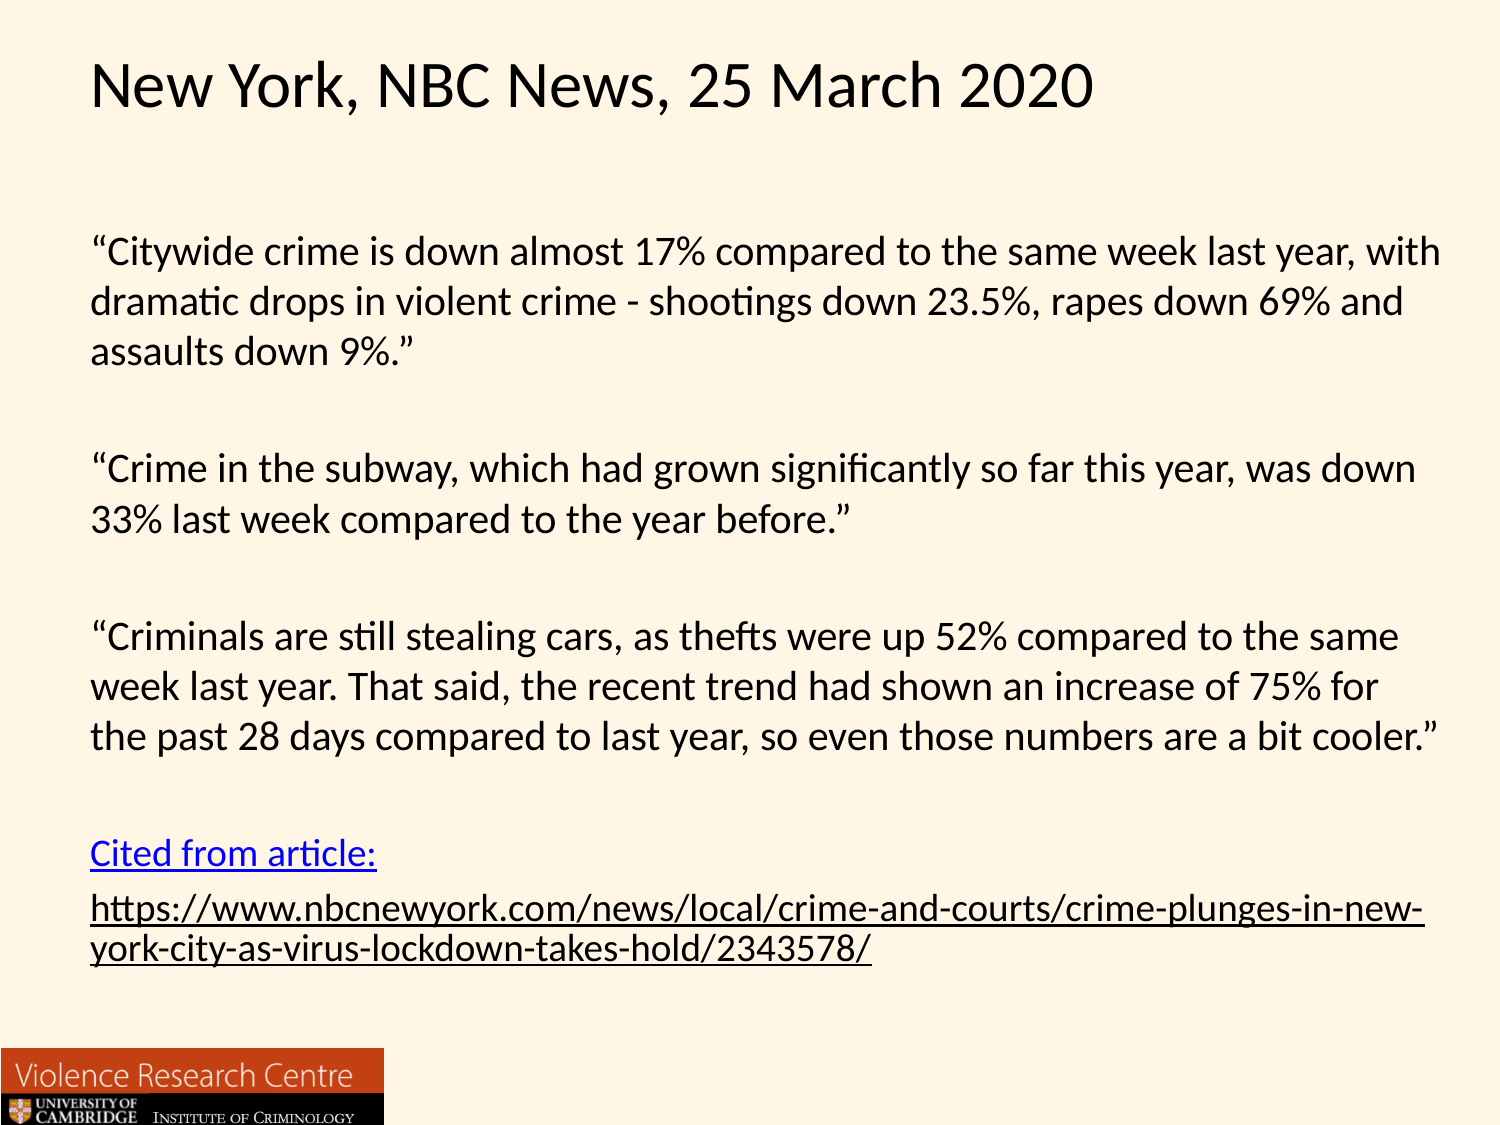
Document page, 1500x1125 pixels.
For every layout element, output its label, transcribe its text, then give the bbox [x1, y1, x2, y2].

title New York, NBC News, 25 March 2020 [75, 6, 1456, 155]
picture [1, 1048, 384, 1125]
list “Citywide crime is down almost 17% compared to the same week last year, with dramatic drops in violent crime - shootings down 23.5%, rapes down 69% and assaults down 9%.” “Crime in the subway, which had grown significantly so far this year, was down 33% last week compared to the year before.” “Criminals are still stealing cars, as thefts were up 52% compared to the same week last year. That said, the recent trend had shown an increase of 75% for the past 28 days compared to last year, so even those numbers are a bit cooler.” Cited from article: https://www.nbcnewyork.com/news/local/crime-and-courts/crime-plunges-in-new-york-city-as-virus-lockdown-takes-hold/2343578/ [75, 215, 1456, 1005]
